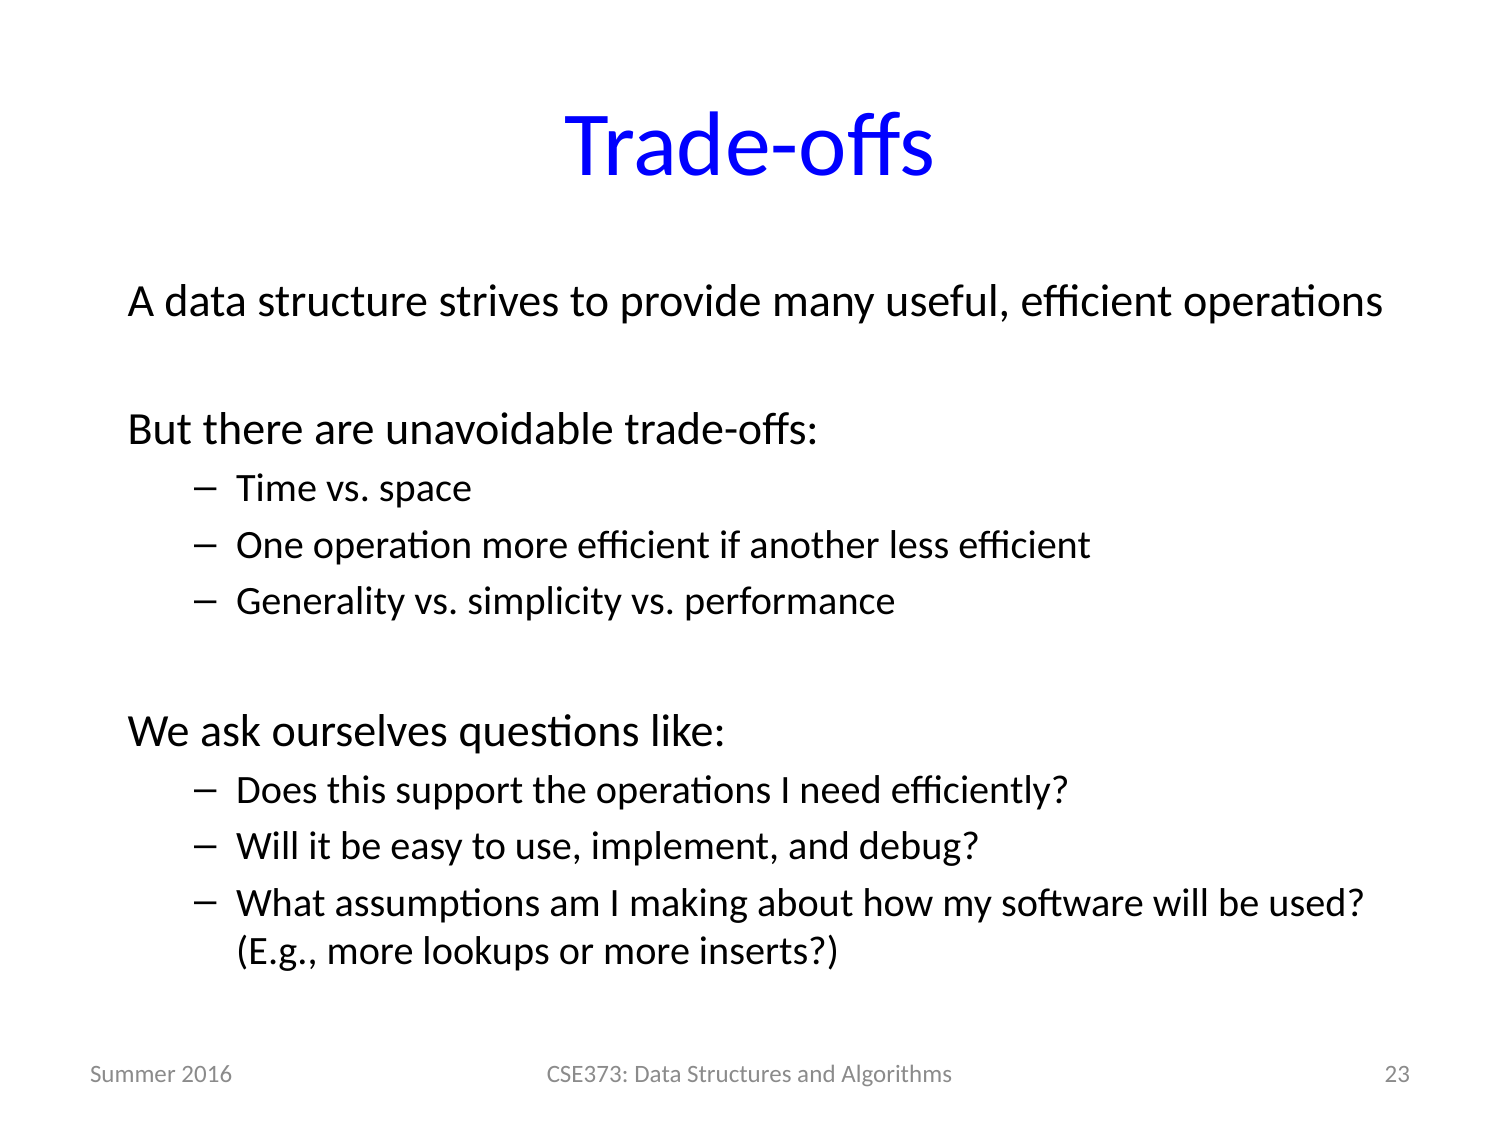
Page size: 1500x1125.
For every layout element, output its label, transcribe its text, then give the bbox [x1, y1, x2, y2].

slide_number 23 [1074, 1042, 1425, 1103]
footer CSE373: Data Structures and Algorithms [512, 1042, 988, 1103]
slide_number Summer 2016 [75, 1042, 425, 1103]
list A data structure strives to provide many useful, efficient operations But there are unavoidable trade-offs: Time vs. space One operation more efficient if another less efficient Generality vs. simplicity vs. performance We ask ourselves questions like: Does this support the operations I need efficiently? Will it be easy to use, implement, and debug? What assumptions am I making about how my software will be used? (E.g., more lookups or more inserts?) [112, 262, 1400, 1000]
title Trade-offs [75, 45, 1425, 233]
